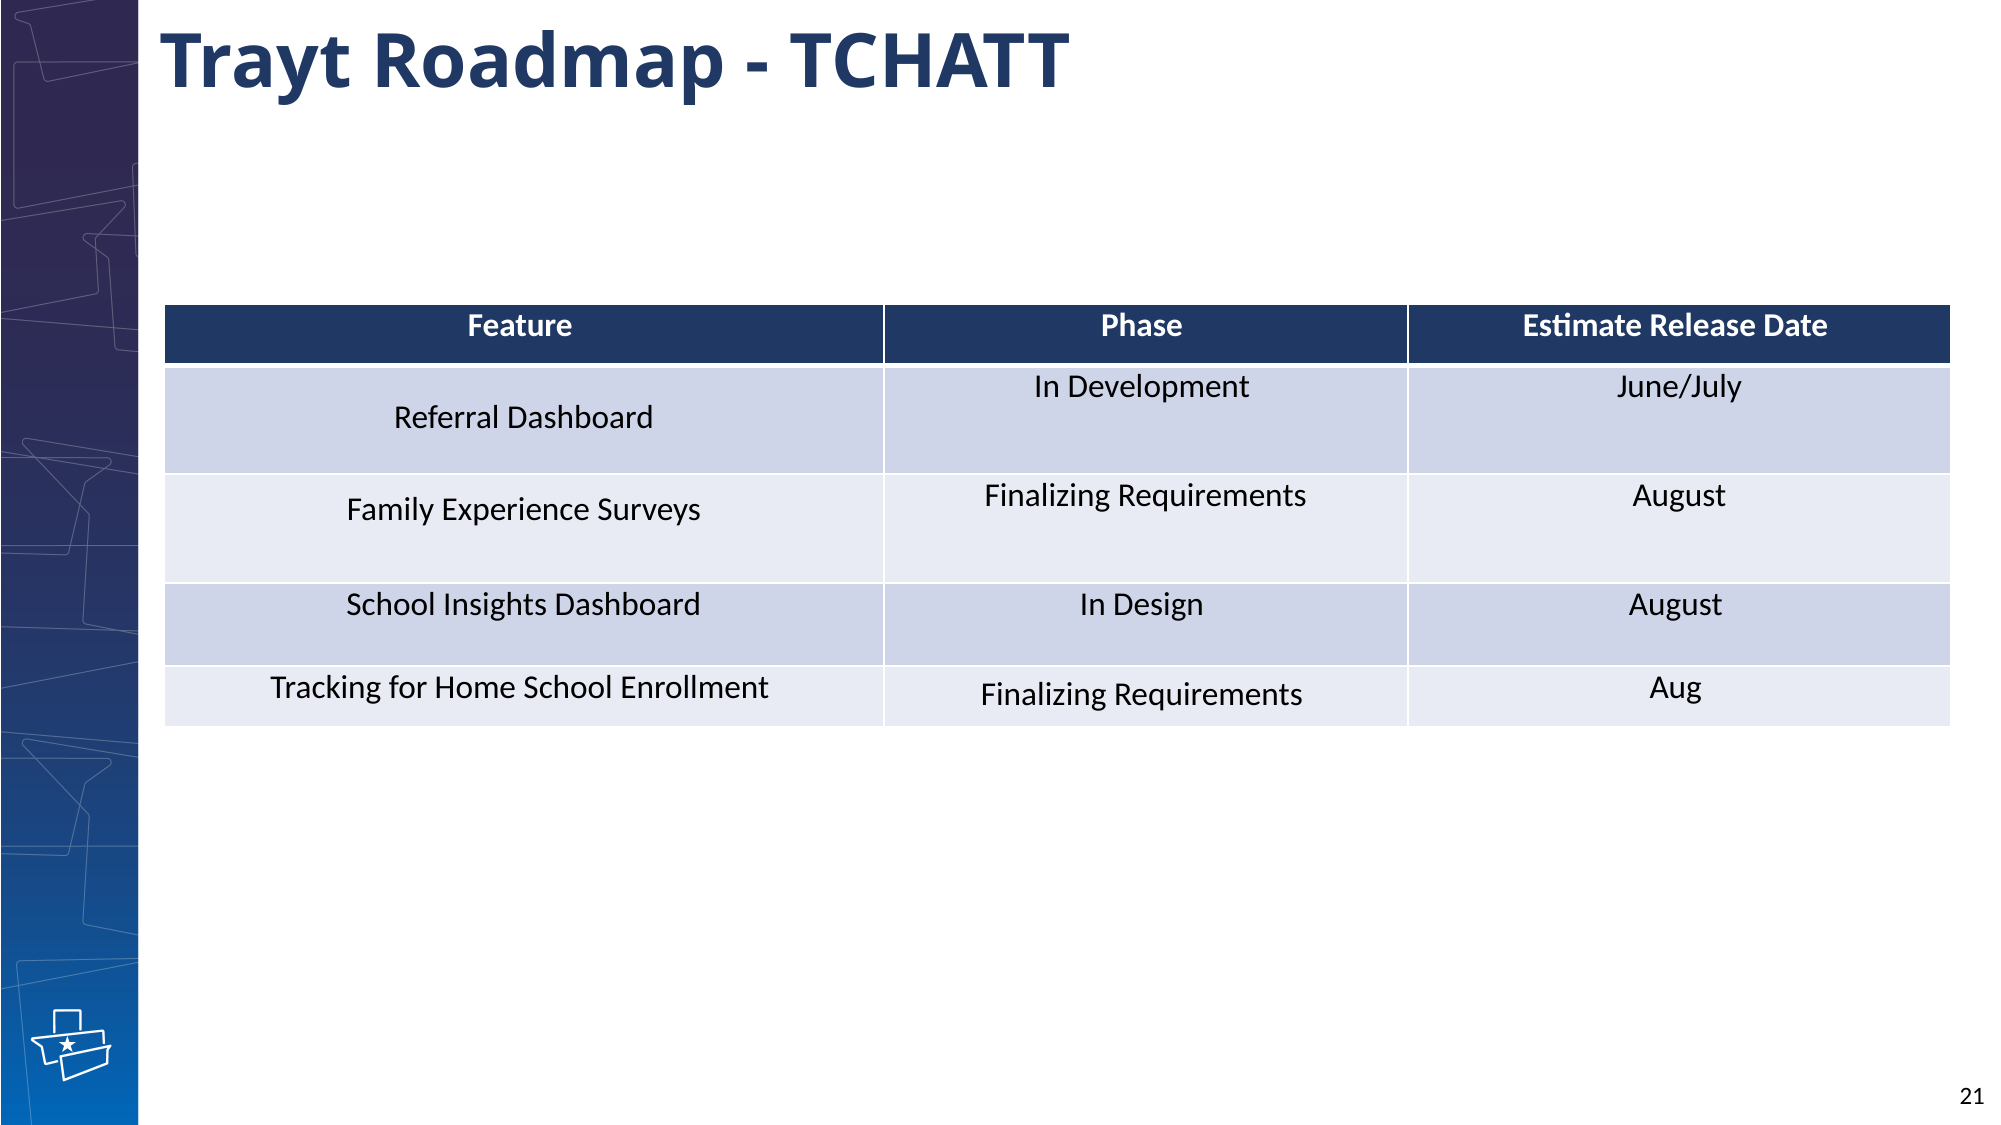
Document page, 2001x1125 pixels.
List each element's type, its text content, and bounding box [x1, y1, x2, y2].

text_box [93, 185, 1762, 246]
slide_number 21 [1550, 1064, 2000, 1125]
title Trayt Roadmap - TCHATT [144, 14, 1812, 228]
table_cell Aug [1409, 667, 1950, 726]
table_cell June/July [1409, 368, 1950, 473]
table_cell Finalizing Requirements [885, 667, 1407, 726]
table_header Estimate Release Date [1409, 305, 1950, 363]
table_cell School Insights Dashboard [165, 584, 883, 665]
table_header Phase [885, 305, 1407, 363]
table_header Feature [165, 305, 883, 363]
table_cell Finalizing Requirements [885, 475, 1407, 582]
table_cell Referral Dashboard [165, 368, 883, 473]
picture [1, 0, 1999, 1125]
table_cell In Design [885, 584, 1407, 665]
table_cell August [1409, 584, 1950, 665]
table_cell In Development [885, 368, 1407, 473]
table_cell August [1409, 475, 1950, 582]
table_cell Tracking for Home School Enrollment [165, 667, 883, 726]
table_cell Family Experience Surveys [165, 475, 883, 582]
